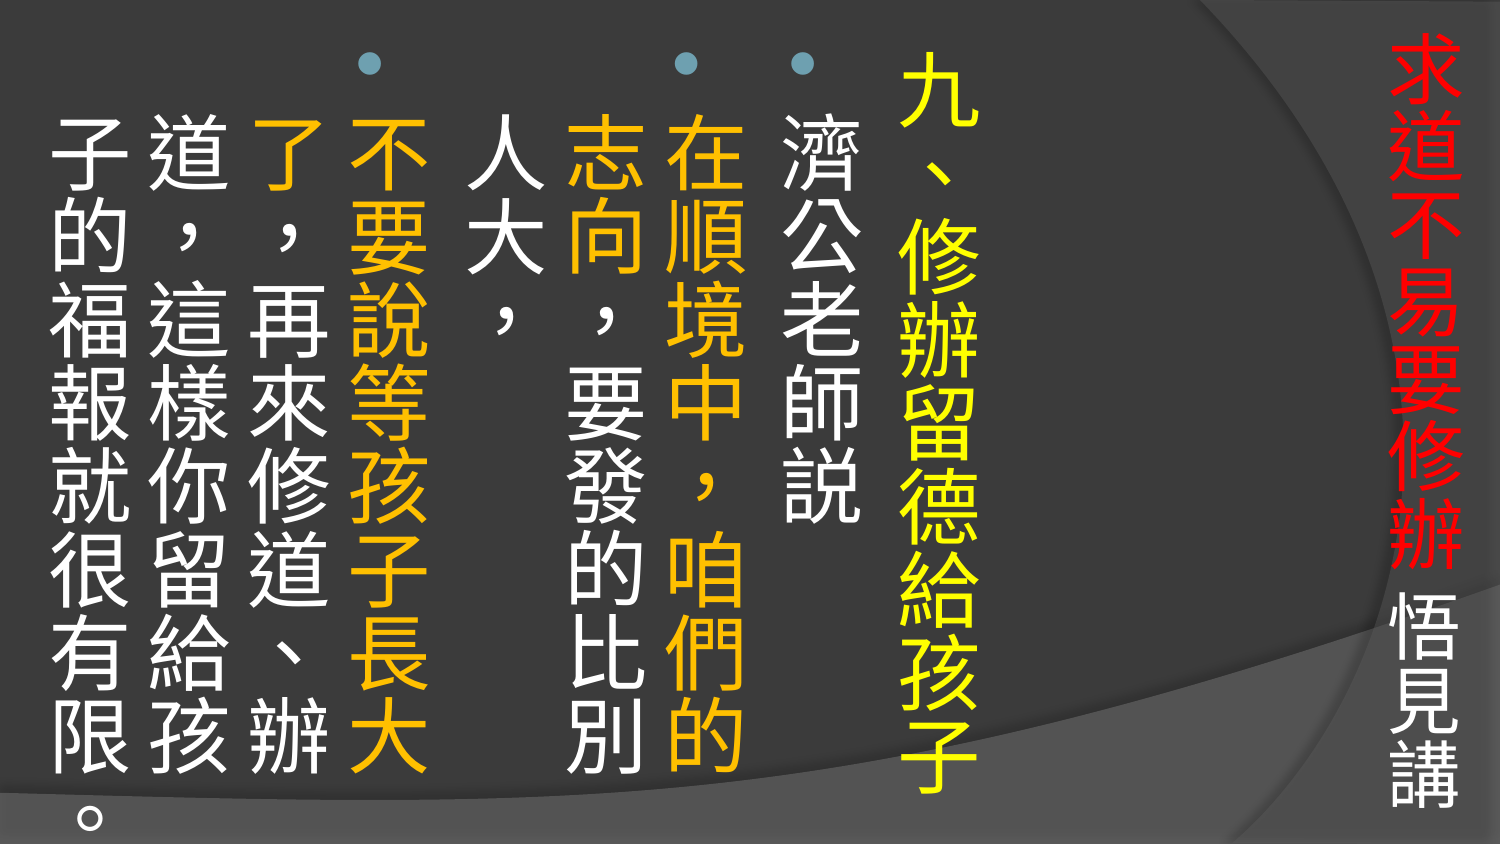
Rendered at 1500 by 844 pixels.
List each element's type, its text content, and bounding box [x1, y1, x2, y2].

title 求道不易要修辦 悟見講 [1364, 21, 1483, 820]
list 九、修辦留德給孩子 濟公老師説 在順境中，咱們的志向，要發的比別人大， 不要說等孩子長大了，再來修道、辦道，這樣你留給孩子的福報就很有限。 [29, 27, 1365, 820]
